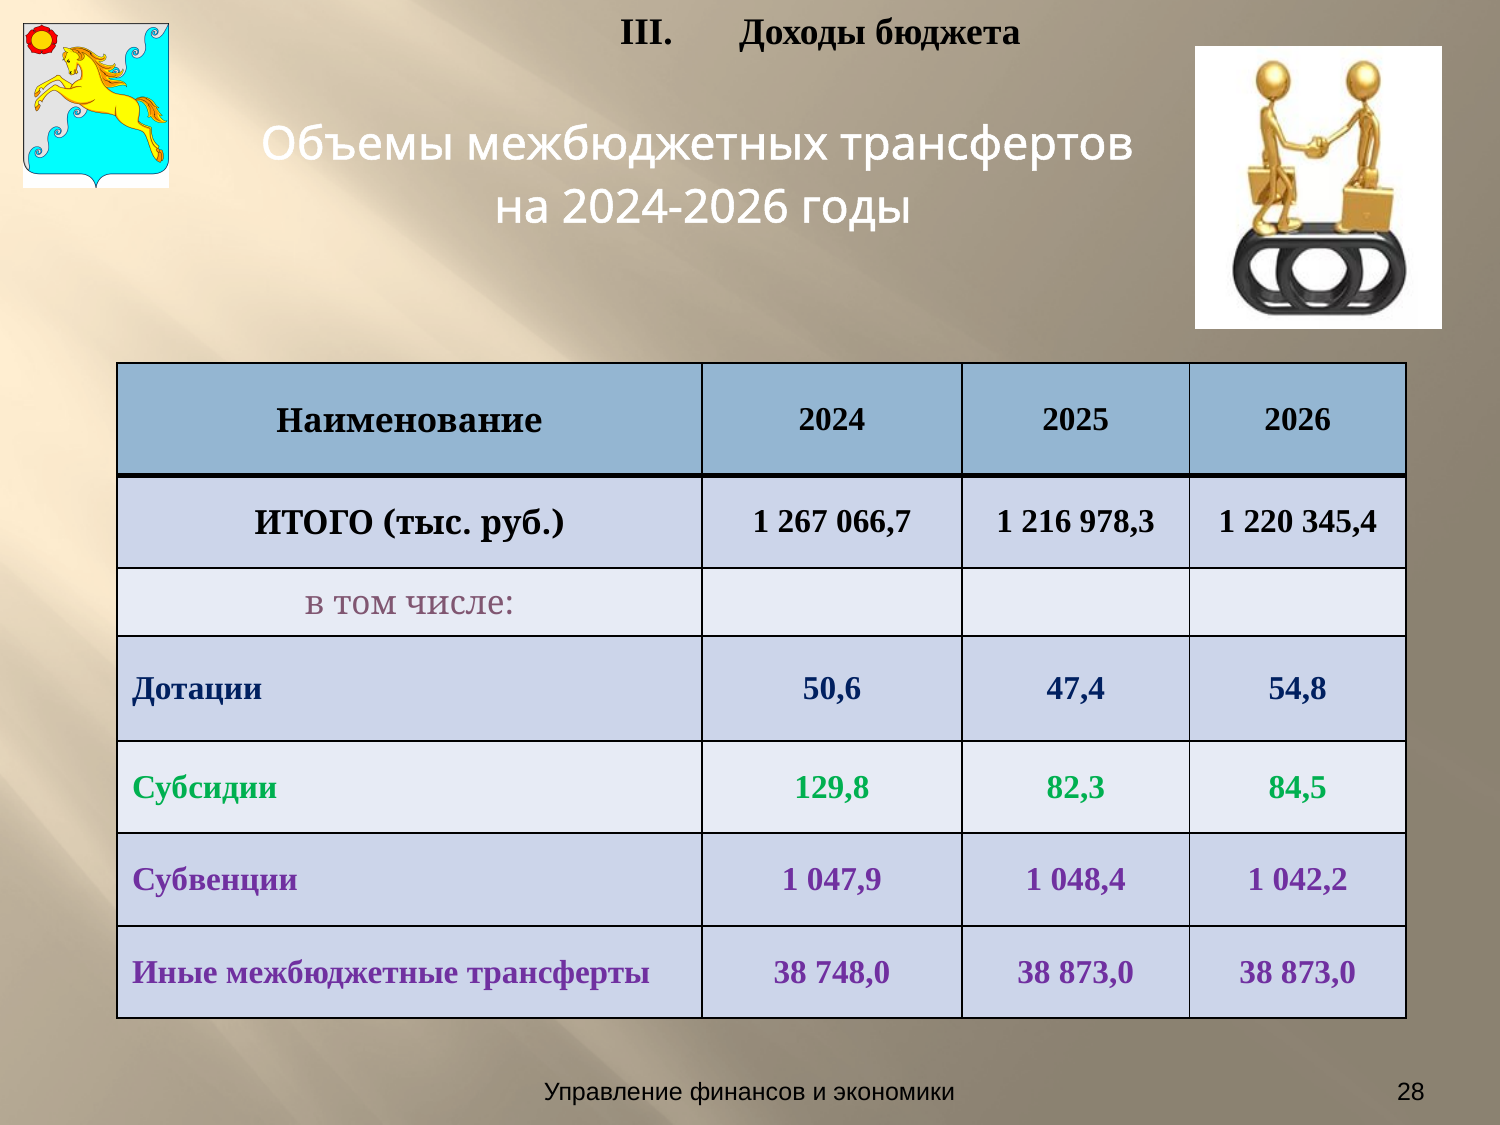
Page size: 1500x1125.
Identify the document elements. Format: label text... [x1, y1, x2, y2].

table_cell 1 220 345,4 [1190, 478, 1405, 567]
footer Управление финансов и экономики [512, 1052, 988, 1113]
table_cell 84,5 [1190, 742, 1405, 832]
table_header 2026 [1190, 364, 1405, 473]
table_cell 54,8 [1190, 637, 1405, 740]
table_cell 1 048,4 [963, 834, 1189, 925]
table_cell 1 267 066,7 [703, 478, 961, 567]
table_cell 50,6 [703, 637, 961, 740]
table_cell Иные межбюджетные трансферты [118, 927, 701, 1017]
table_cell Дотации [118, 637, 701, 740]
table_cell ИТОГО (тыс. руб.) [118, 478, 701, 567]
slide_number 28 [1299, 1052, 1425, 1113]
table_cell [963, 569, 1189, 635]
table_cell Субвенции [118, 834, 701, 925]
table_cell 1 047,9 [703, 834, 961, 925]
text_box III. Доходы бюджета [199, 0, 1442, 60]
table_cell 38 873,0 [963, 927, 1189, 1017]
table_cell 82,3 [963, 742, 1189, 832]
table_cell Субсидии [118, 742, 701, 832]
table_cell [703, 569, 961, 635]
table_cell 1 042,2 [1190, 834, 1405, 925]
picture [23, 23, 169, 188]
table_header 2025 [963, 364, 1189, 473]
table_header Наименование [118, 364, 701, 473]
table_cell 47,4 [963, 637, 1189, 740]
table_cell 1 216 978,3 [963, 478, 1189, 567]
title Объемы межбюджетных трансфертов на 2024-2026 годы [222, 93, 1172, 252]
picture [1195, 46, 1442, 330]
table_cell в том числе: [118, 569, 701, 635]
table_cell 129,8 [703, 742, 961, 832]
table_cell [1190, 569, 1405, 635]
table_cell 38 873,0 [1190, 927, 1405, 1017]
table_header 2024 [703, 364, 961, 473]
table_cell 38 748,0 [703, 927, 961, 1017]
